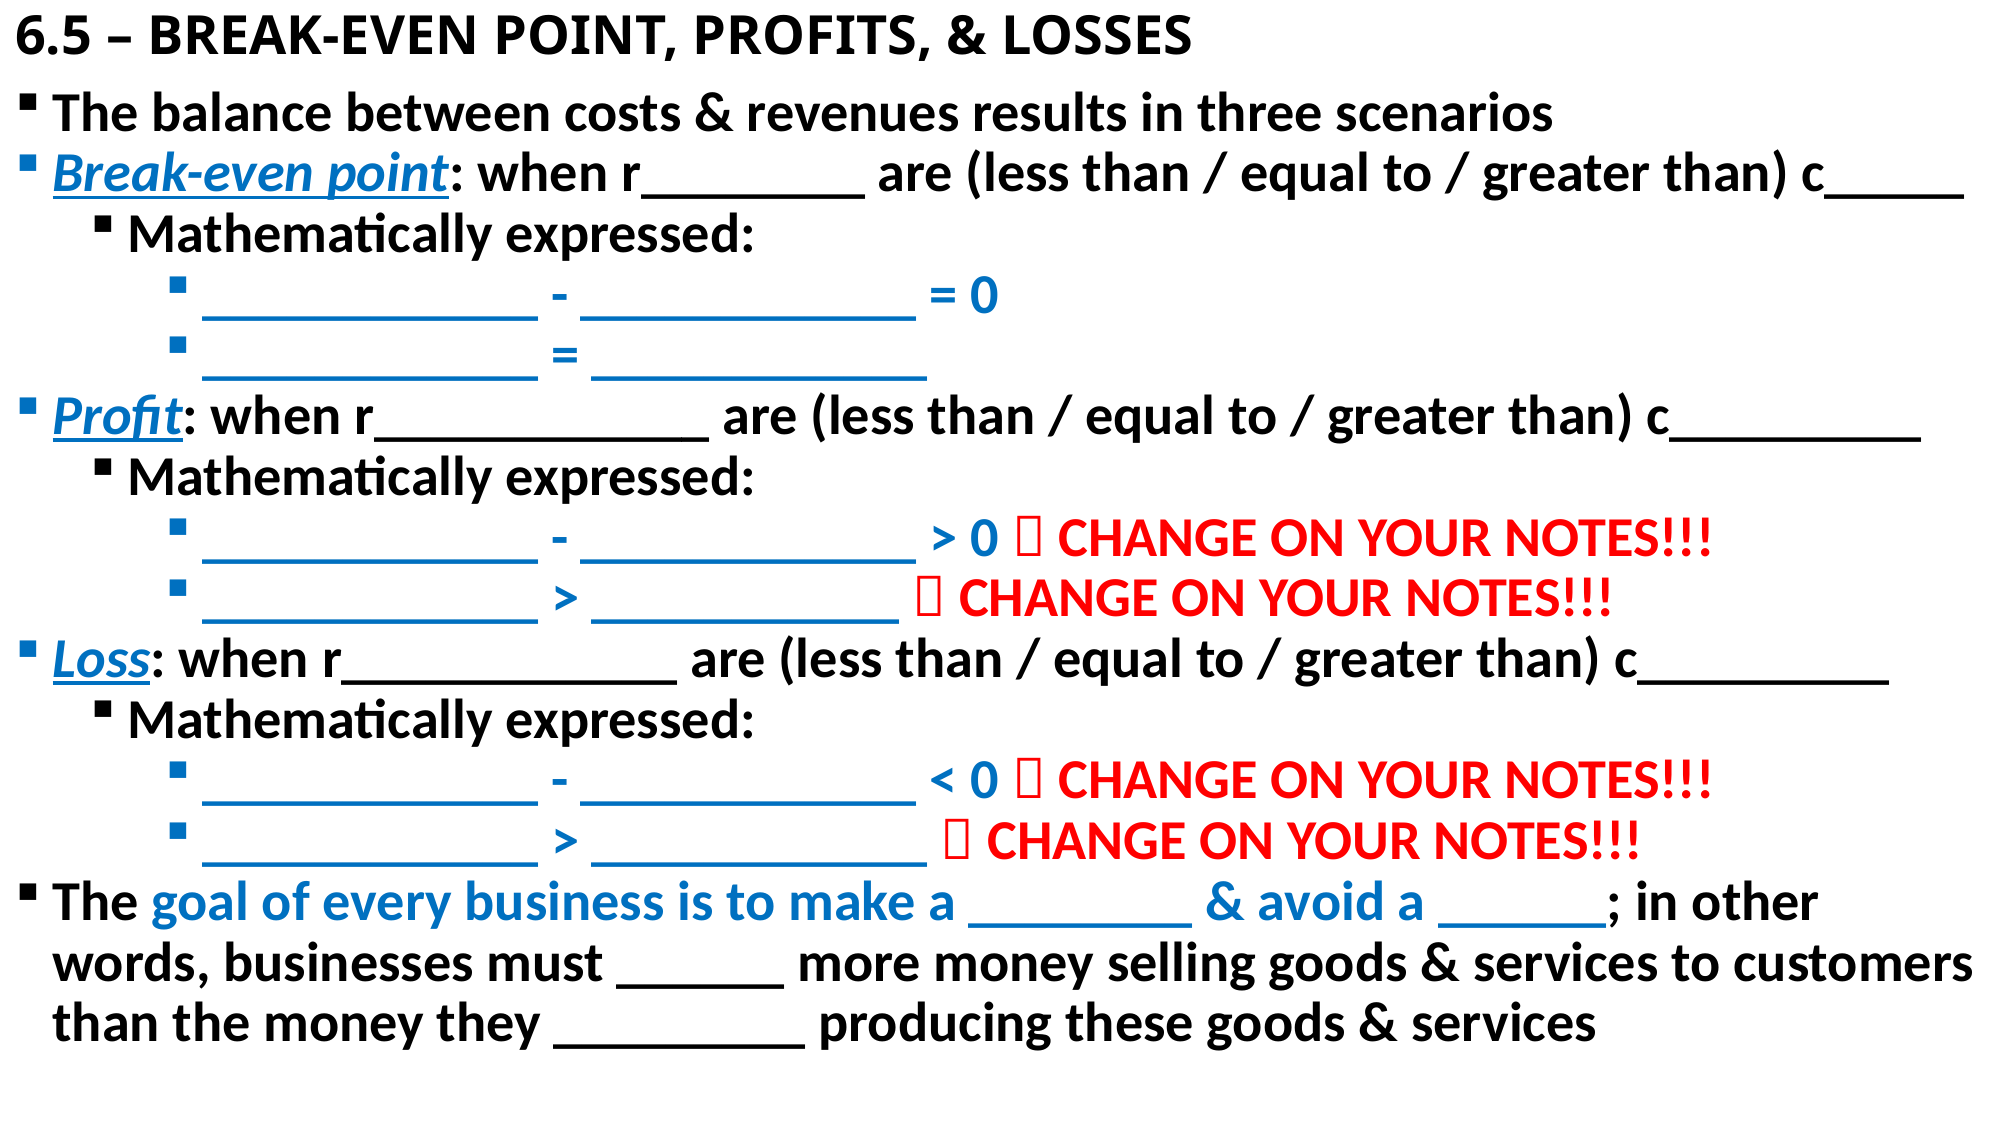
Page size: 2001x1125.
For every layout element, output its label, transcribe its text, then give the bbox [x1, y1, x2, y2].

list The balance between costs & revenues results in three scenarios Break-even point: when r________ are (less than / equal to / greater than) c_____ Mathematically expressed: ____________ - ____________ = 0 ____________ = ____________ Profit: when r____________ are (less than / equal to / greater than) c_________ Mathematically expressed: ____________ - ____________ > 0  CHANGE ON YOUR NOTES!!! ____________ > ___________  CHANGE ON YOUR NOTES!!! Loss: when r____________ are (less than / equal to / greater than) c_________ Mathematically expressed: ____________ - ____________ < 0  CHANGE ON YOUR NOTES!!! ____________ > ____________  CHANGE ON YOUR NOTES!!! The goal of every business is to make a ________ & avoid a ______; in other words, businesses must ______ more money selling goods & services to customers than the money they _________ producing these goods & services [0, 75, 2000, 1125]
title 6.5 – BREAK-EVEN POINT, PROFITS, & LOSSES [0, 0, 2000, 75]
